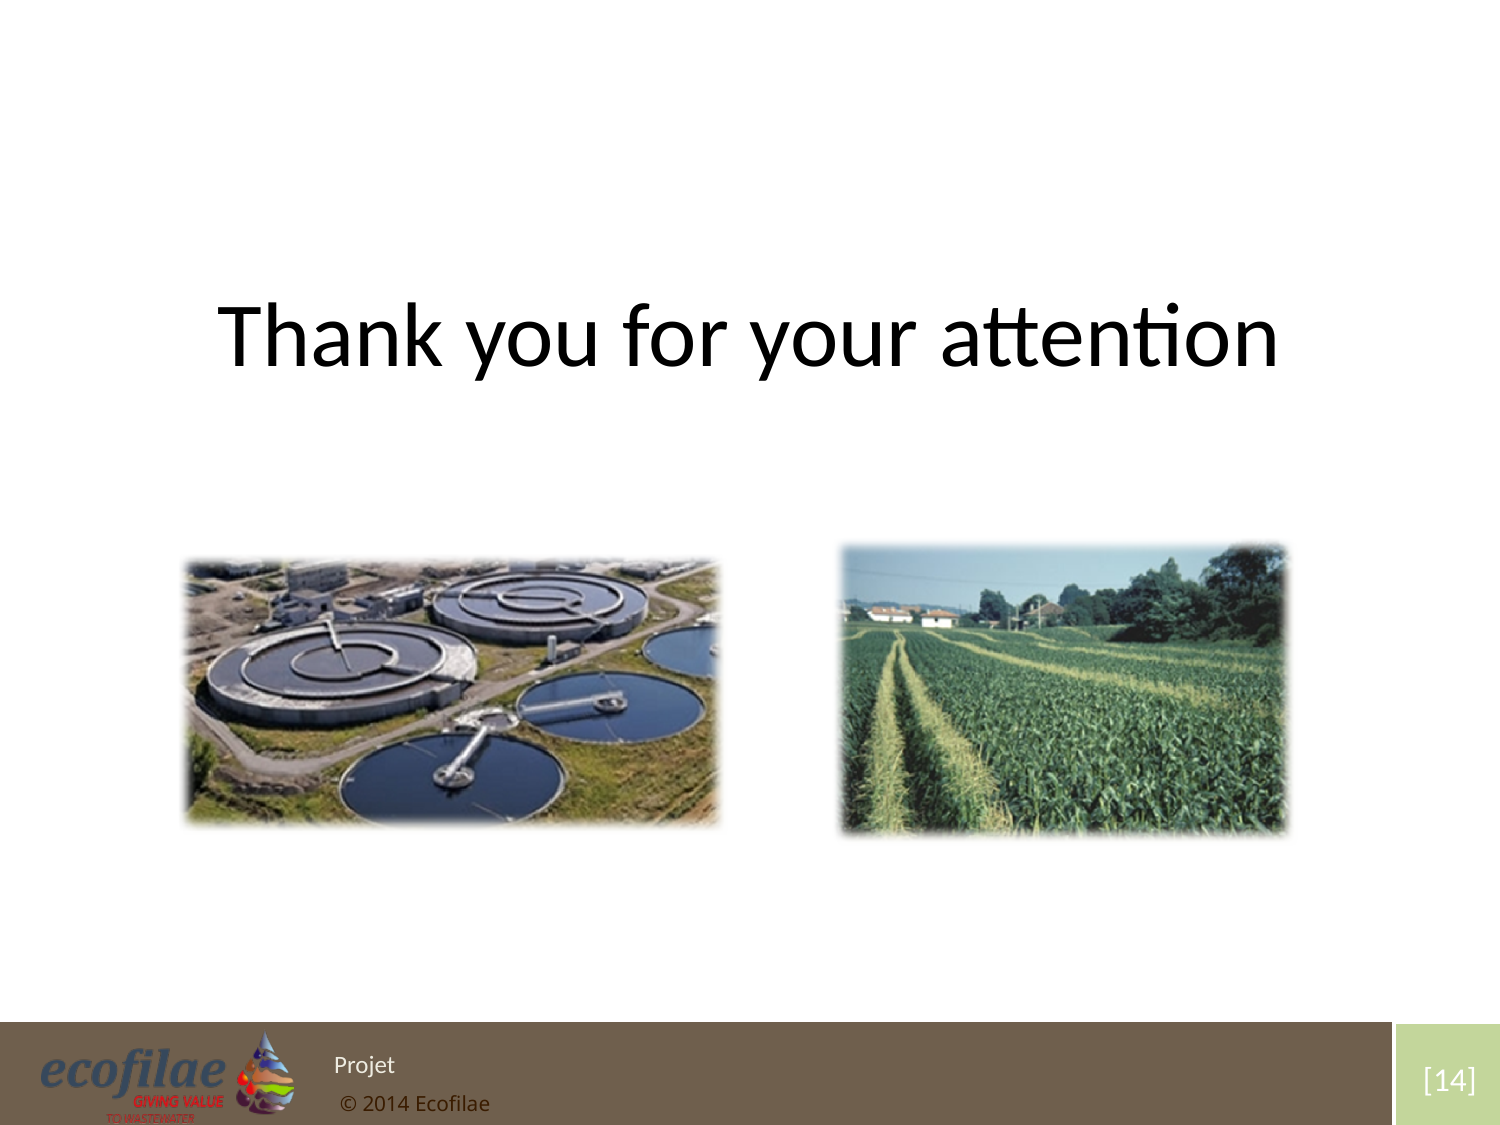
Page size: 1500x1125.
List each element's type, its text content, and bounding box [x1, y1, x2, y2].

title Thank you for your attention [112, 267, 1388, 509]
picture [170, 554, 724, 831]
picture [832, 532, 1294, 842]
picture [41, 1017, 294, 1125]
